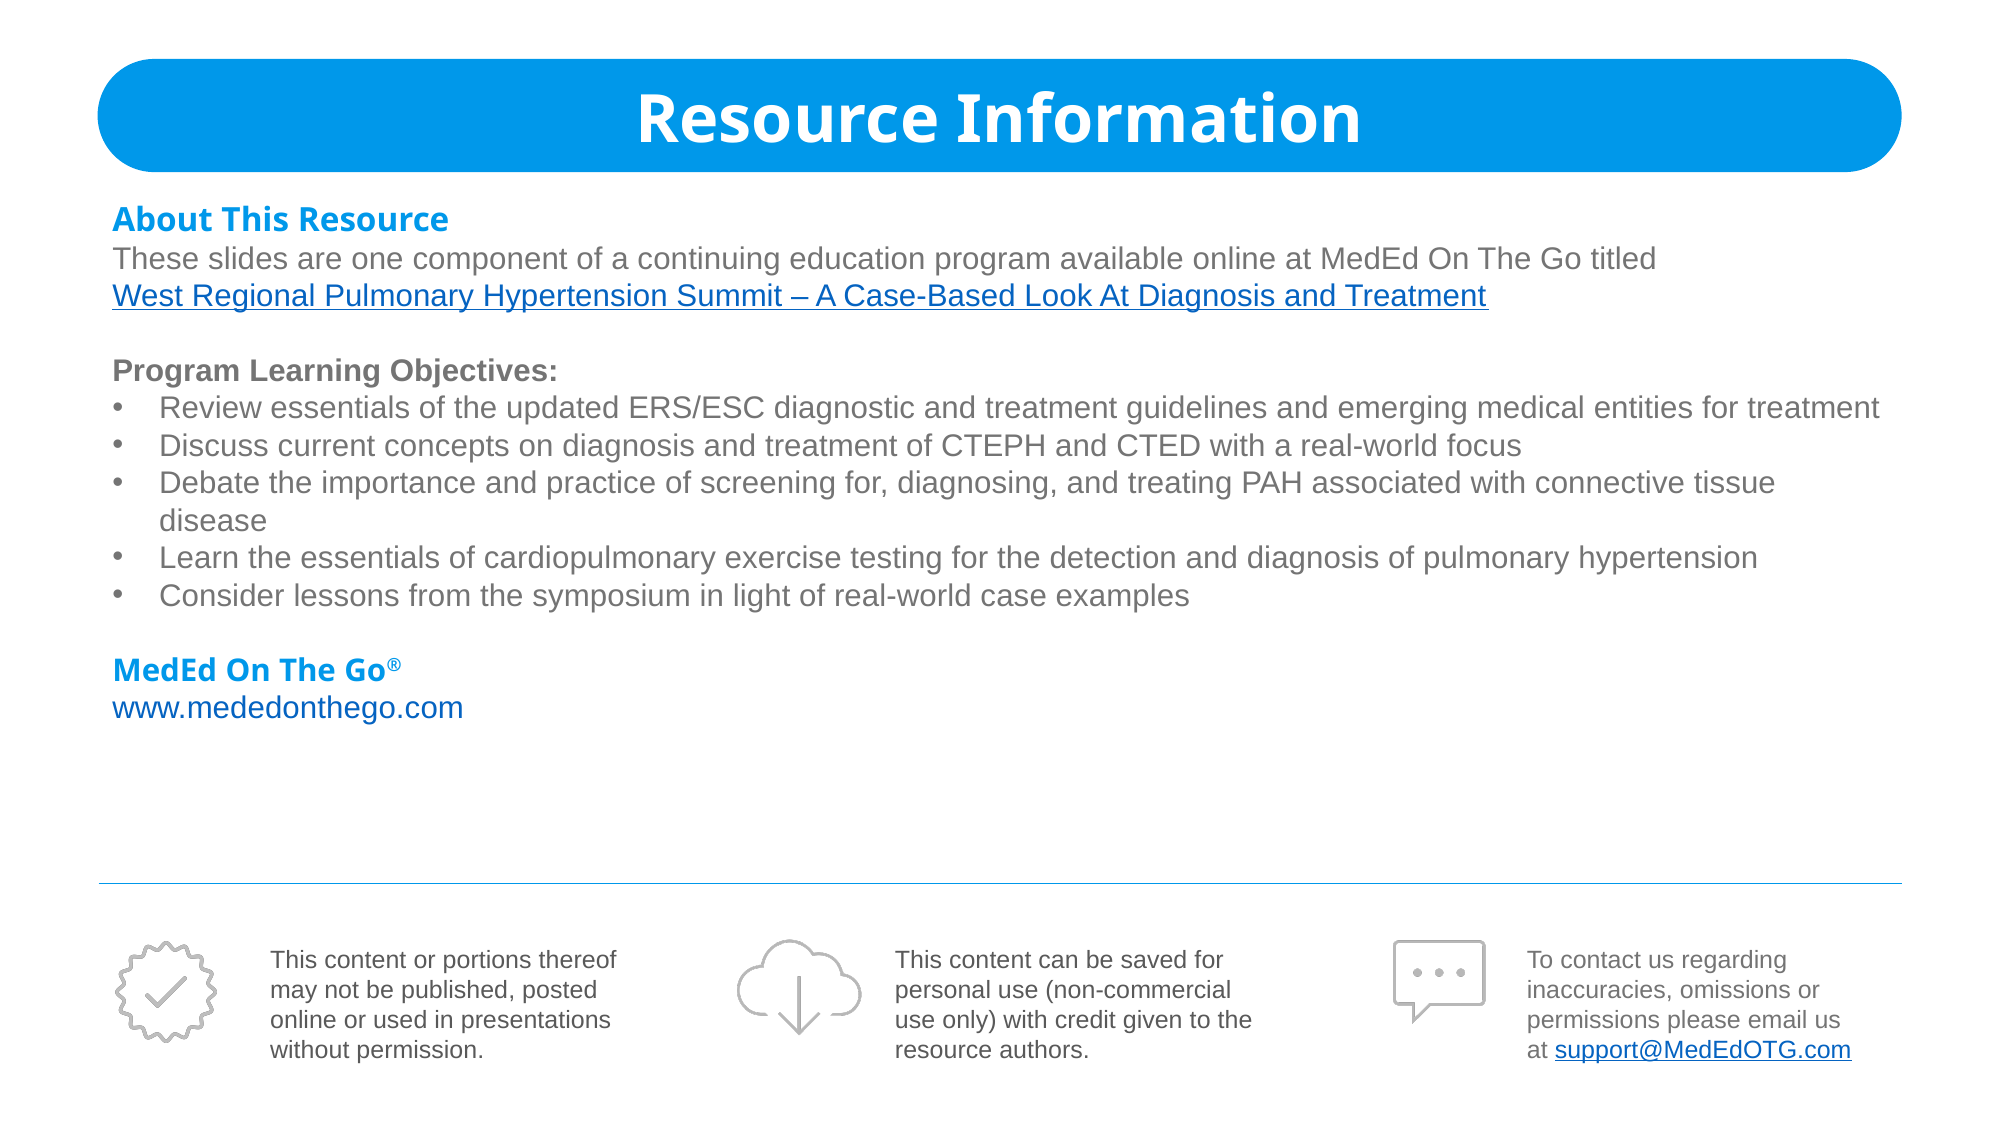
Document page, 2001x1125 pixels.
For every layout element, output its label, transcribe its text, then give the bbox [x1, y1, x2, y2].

picture [1373, 917, 1504, 1047]
picture [101, 940, 231, 1047]
text_box About This Resource These slides are one component of a continuing education program available online at MedEd On The Go titled West Regional Pulmonary Hypertension Summit – A Case-Based Look At Diagnosis and Treatment Program Learning Objectives: Review essentials of the updated ERS/ESC diagnostic and treatment guidelines and emerging medical entities for treatment Discuss current concepts on diagnosis and treatment of CTEPH and CTED with a real-world focus Debate the importance and practice of screening for, diagnosing, and treating PAH associated with connective tissue disease Learn the essentials of cardiopulmonary exercise testing for the detection and diagnosis of pulmonary hypertension Consider lessons from the symposium in light of real-world case examples MedEd On The Go® www.mededonthego.com [97, 190, 1902, 772]
text_box This content or portions thereof may not be published, posted online or used in presentations without permission. [255, 936, 684, 1071]
picture [734, 922, 865, 1053]
text_box Resource Information [97, 58, 1902, 173]
text_box To contact us regarding inaccuracies, omissions or permissions please email us at support@MedEdOTG.com [1512, 936, 1868, 1071]
text_box This content can be saved for personal use (non-commercial use only) with credit given to the resource authors. [880, 936, 1286, 1071]
